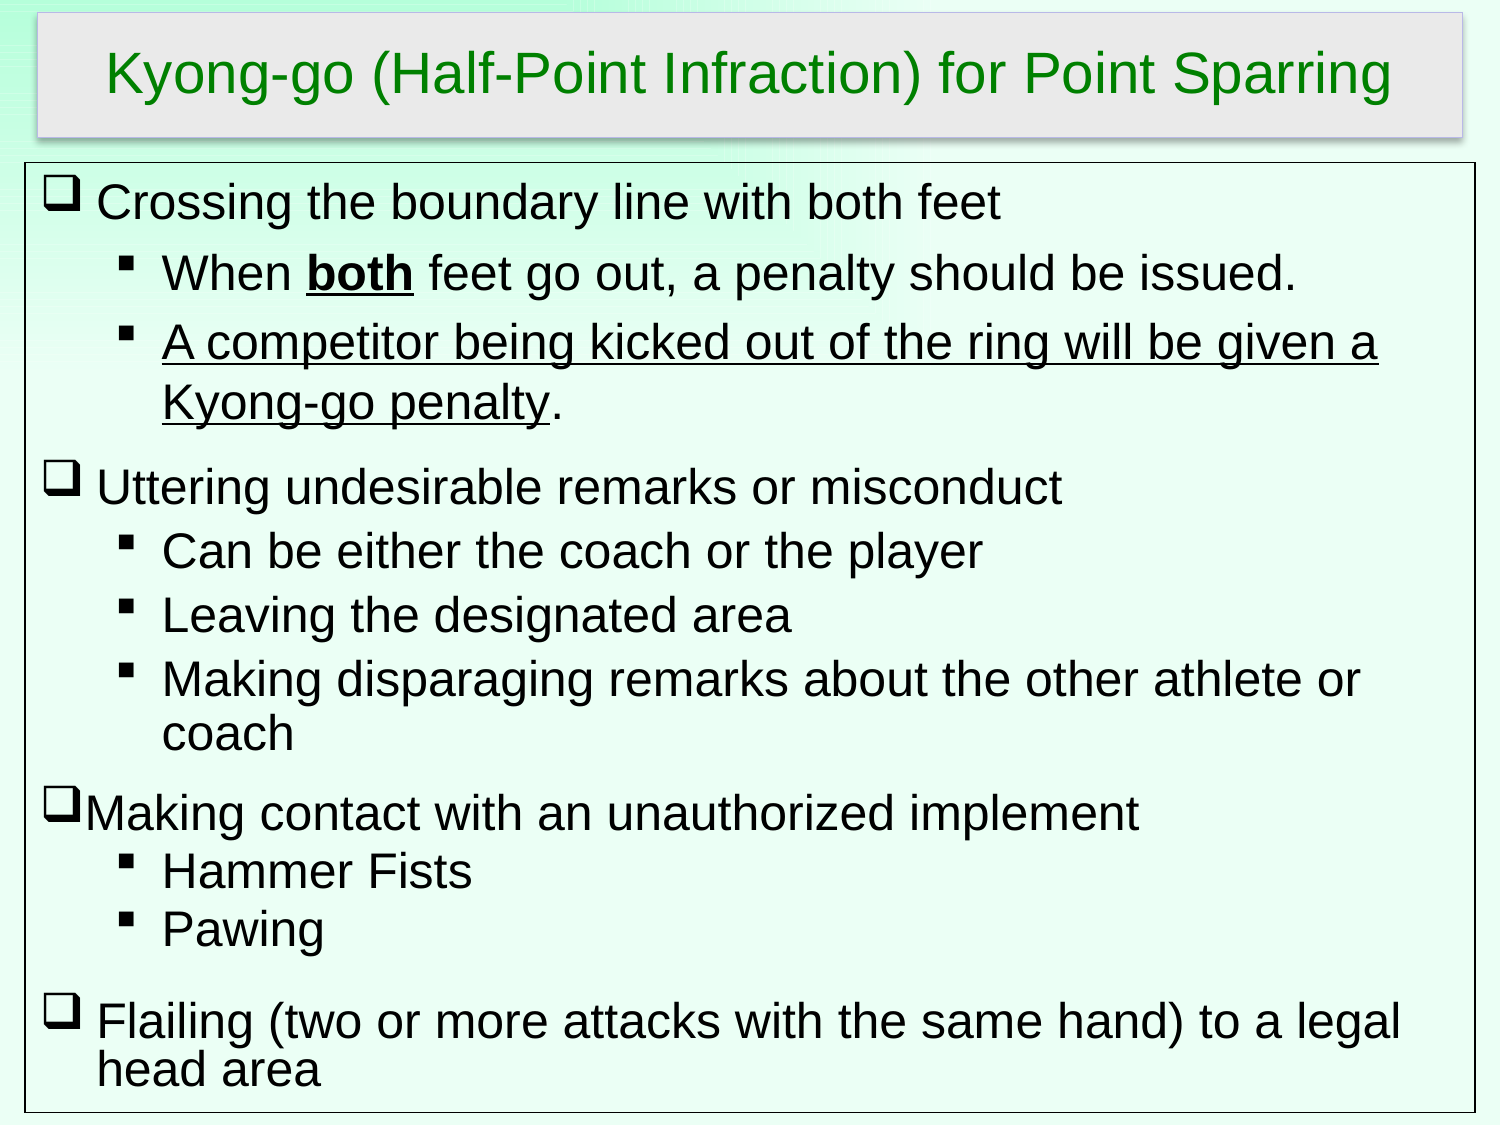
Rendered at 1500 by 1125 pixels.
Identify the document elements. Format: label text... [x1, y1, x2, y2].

text_box Crossing the boundary line with both feet When both feet go out, a penalty should be issued. A competitor being kicked out of the ring will be given a Kyong-go penalty. Uttering undesirable remarks or misconduct Can be either the coach or the player Leaving the designated area Making disparaging remarks about the other athlete or coach Making contact with an unauthorized implement Hammer Fists Pawing Flailing (two or more attacks with the same hand) to a legal head area [24, 162, 1475, 1113]
text_box Kyong-go (Half-Point Infraction) for Point Sparring [37, 12, 1463, 138]
